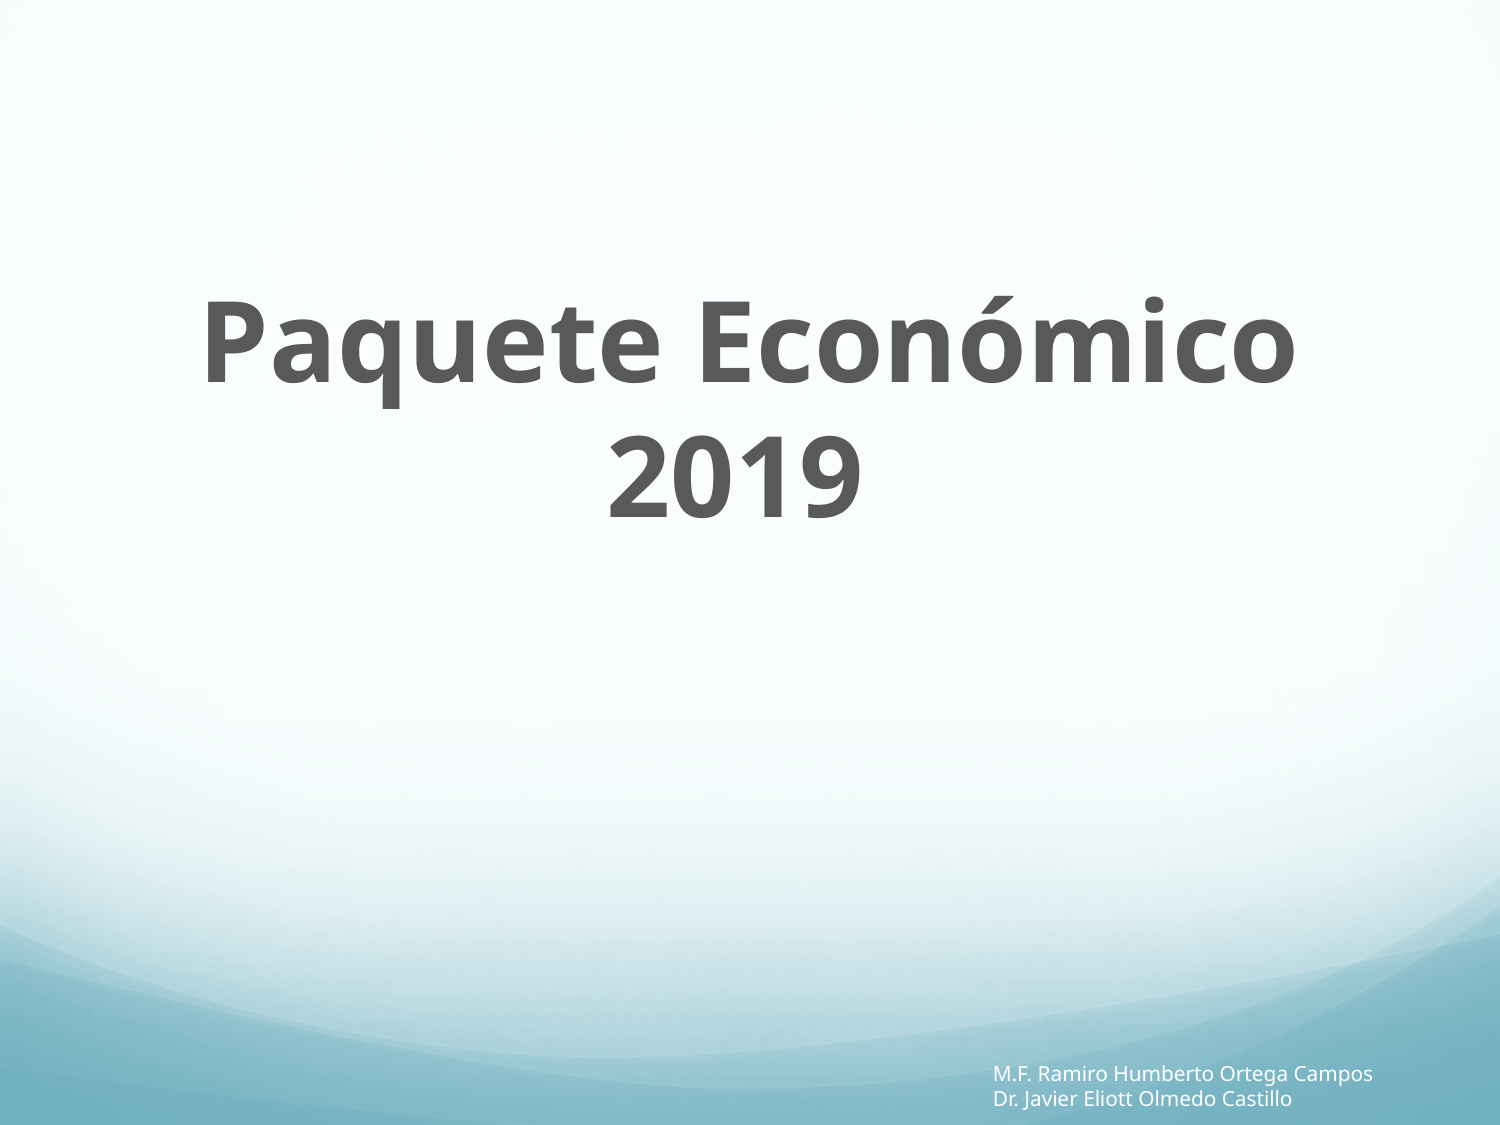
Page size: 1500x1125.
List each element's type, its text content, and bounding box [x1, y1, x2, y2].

text_box M.F. Ramiro Humberto Ortega Campos Dr. Javier Eliott Olmedo Castillo [978, 1053, 1477, 1118]
list Paquete Económico 2019 [90, 262, 1410, 975]
